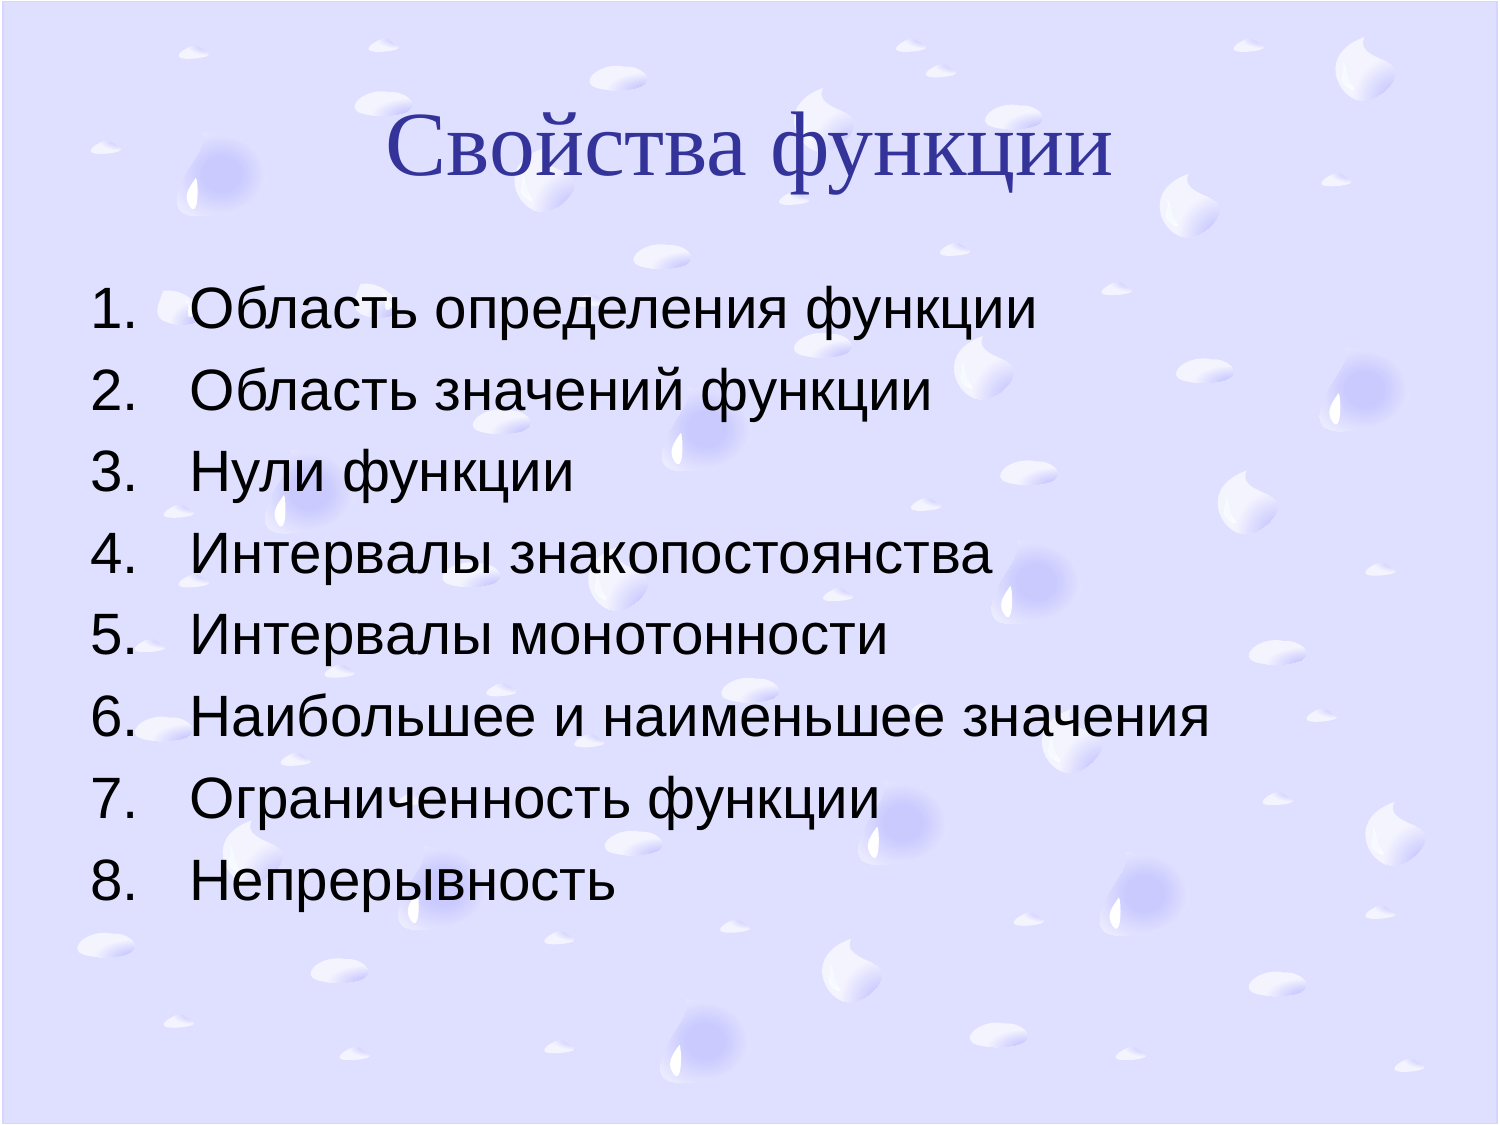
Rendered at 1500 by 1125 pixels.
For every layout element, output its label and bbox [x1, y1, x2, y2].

list [0, 0, 1500, 1125]
text_box [566, 356, 717, 390]
